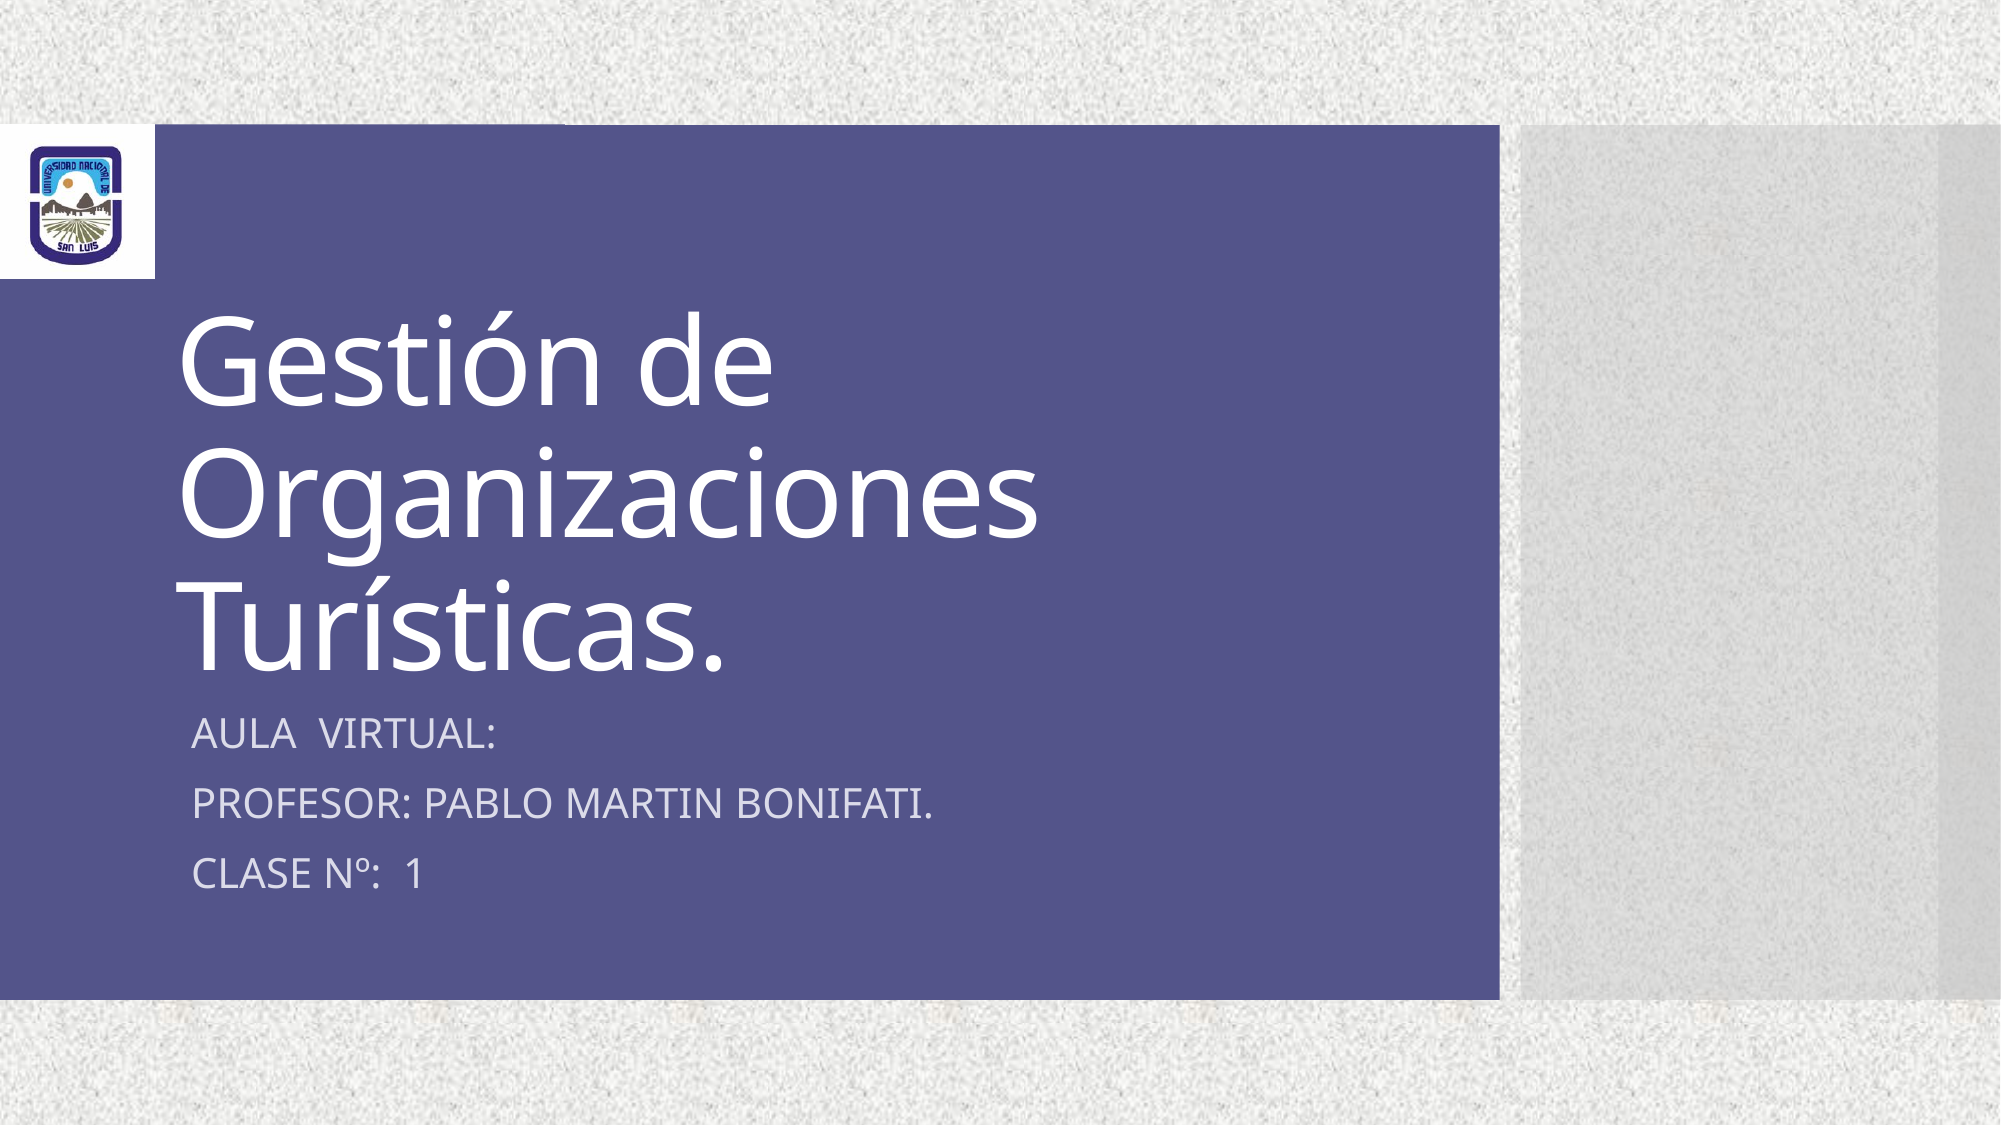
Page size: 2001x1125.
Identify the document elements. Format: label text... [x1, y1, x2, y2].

subtitle AULA VIRTUAL: PROFESOR: PABLO MARTIN BONIFATI. CLASE Nº: 1 [176, 704, 1377, 855]
picture [0, 0, 2001, 1125]
title Gestión de Organizaciones Turísticas. [160, 170, 1361, 705]
